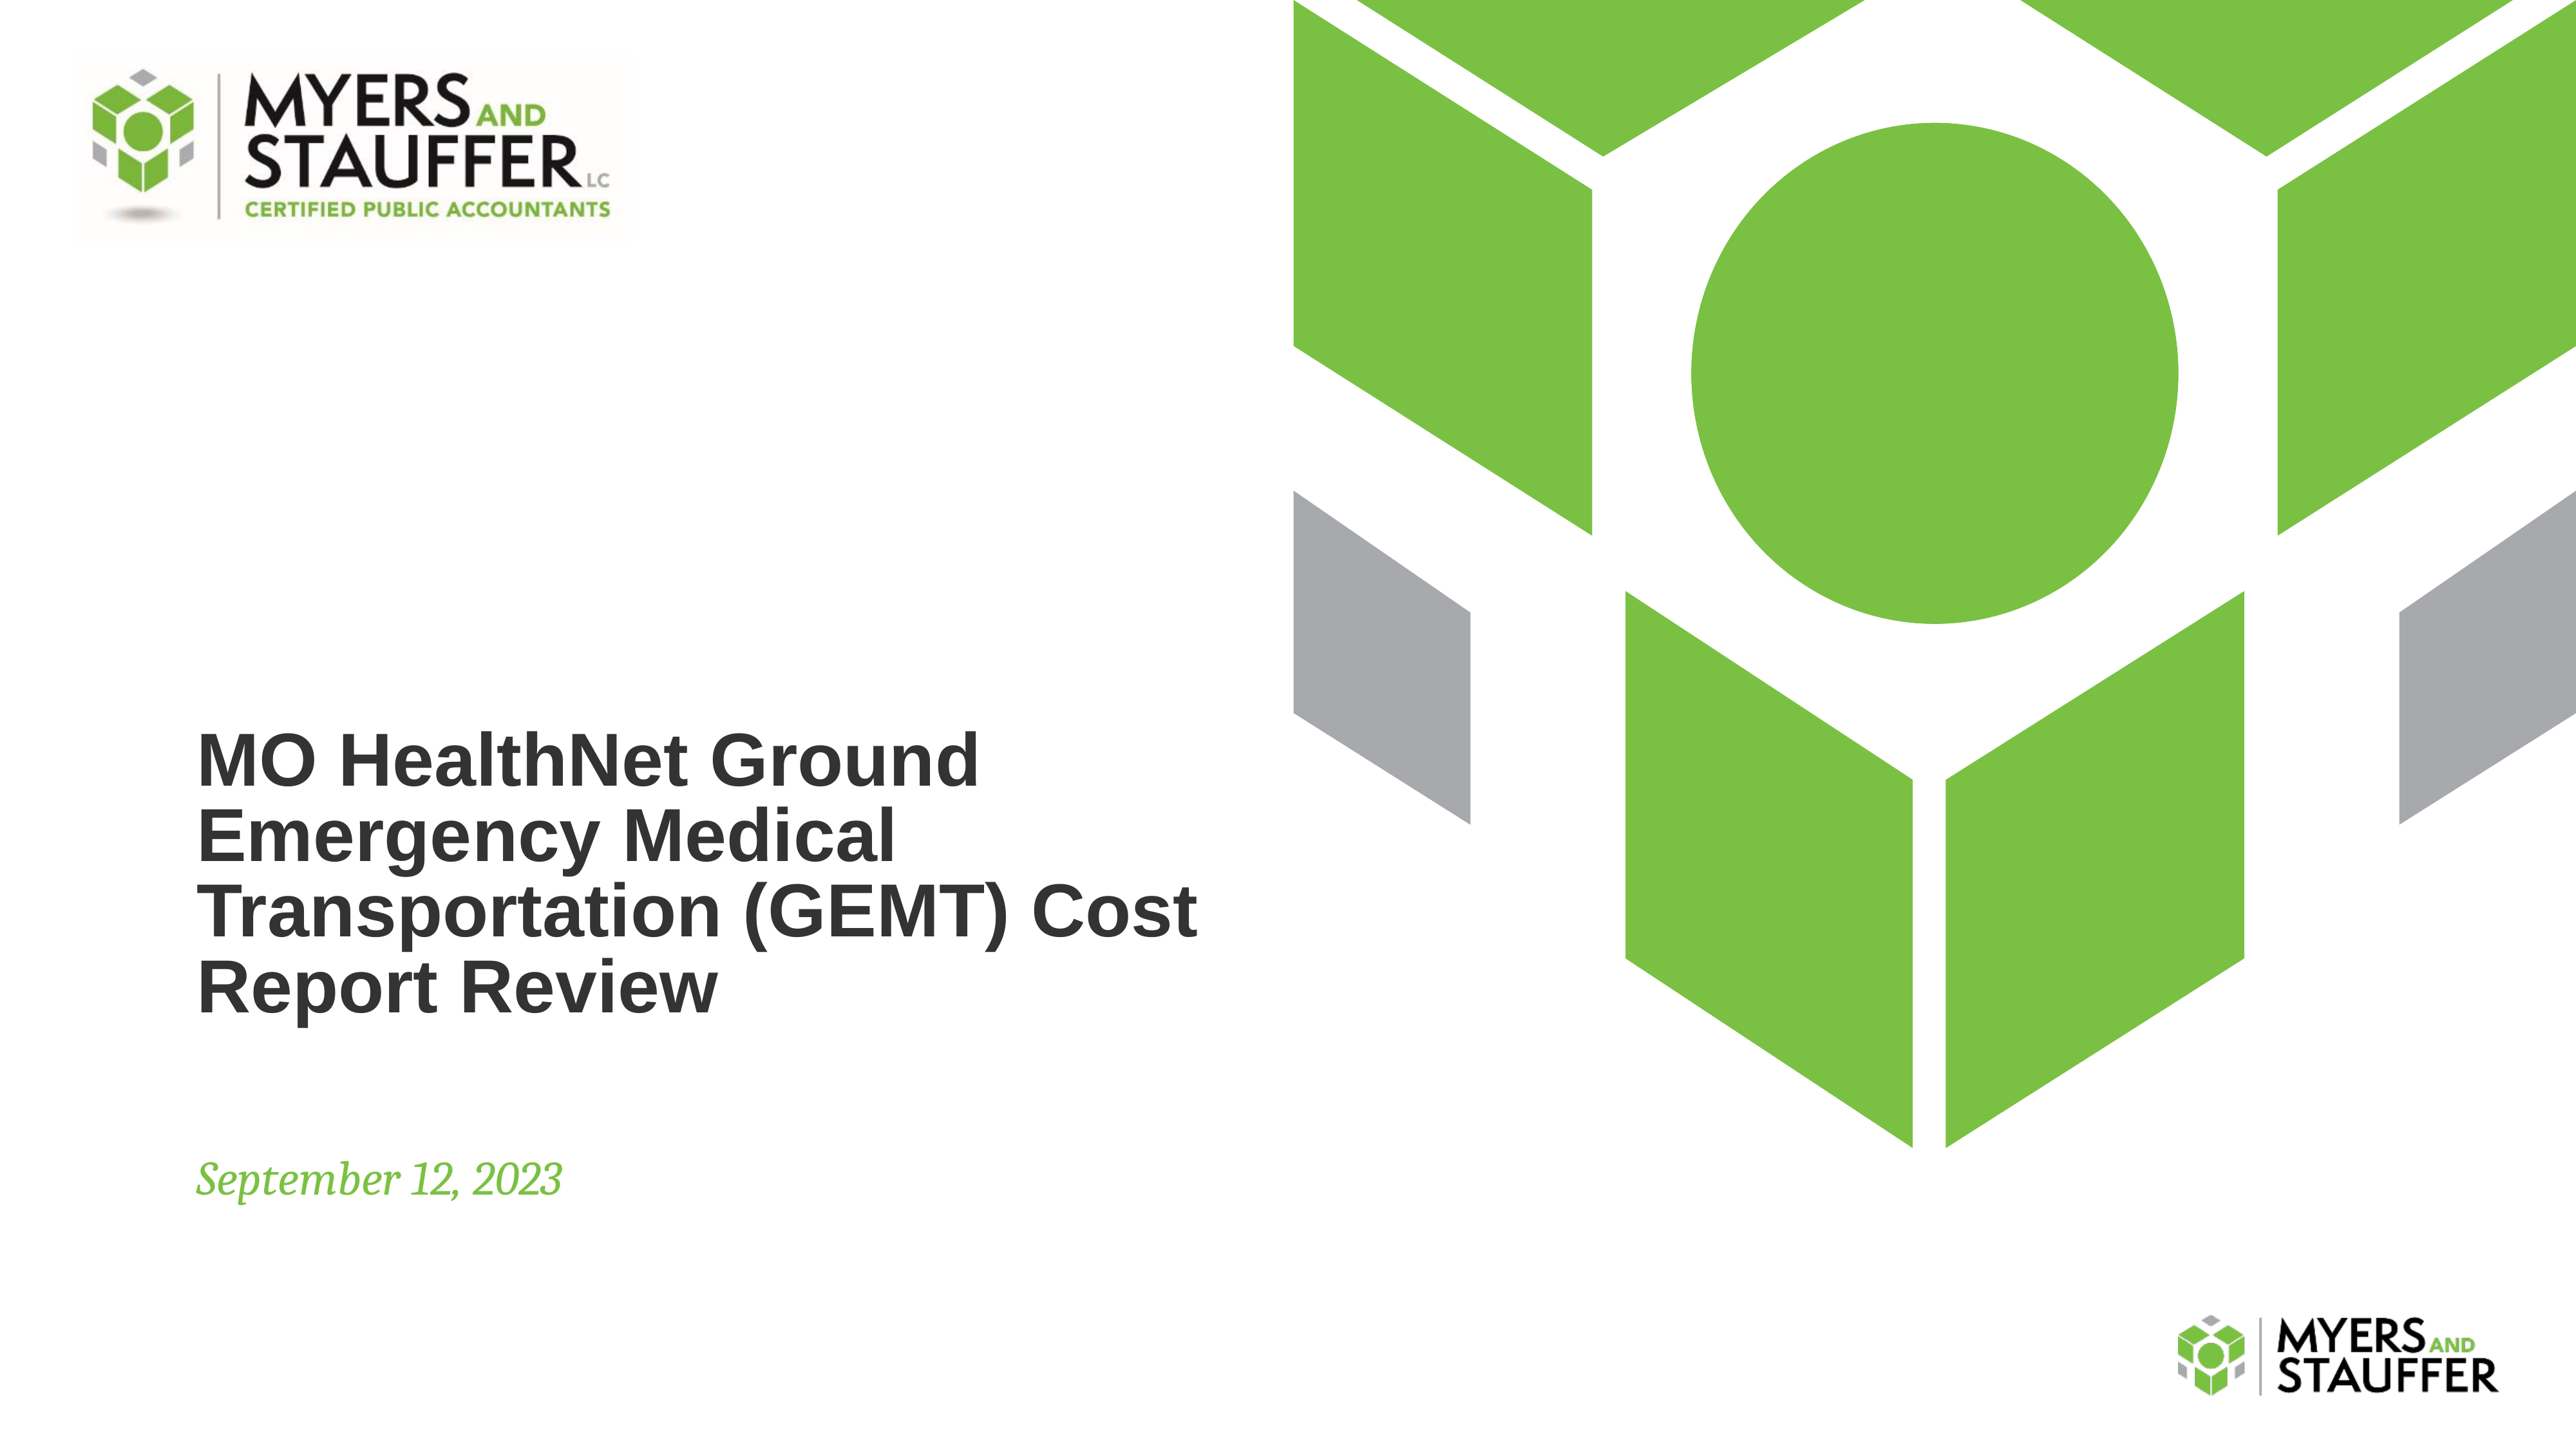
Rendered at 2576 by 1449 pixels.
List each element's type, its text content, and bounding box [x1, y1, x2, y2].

title MO HealthNet Ground Emergency Medical Transportation (GEMT) Cost Report Review [177, 710, 1302, 1037]
list September 12, 2023 [177, 1145, 976, 1215]
picture [2178, 1315, 2507, 1413]
picture [71, 53, 635, 242]
